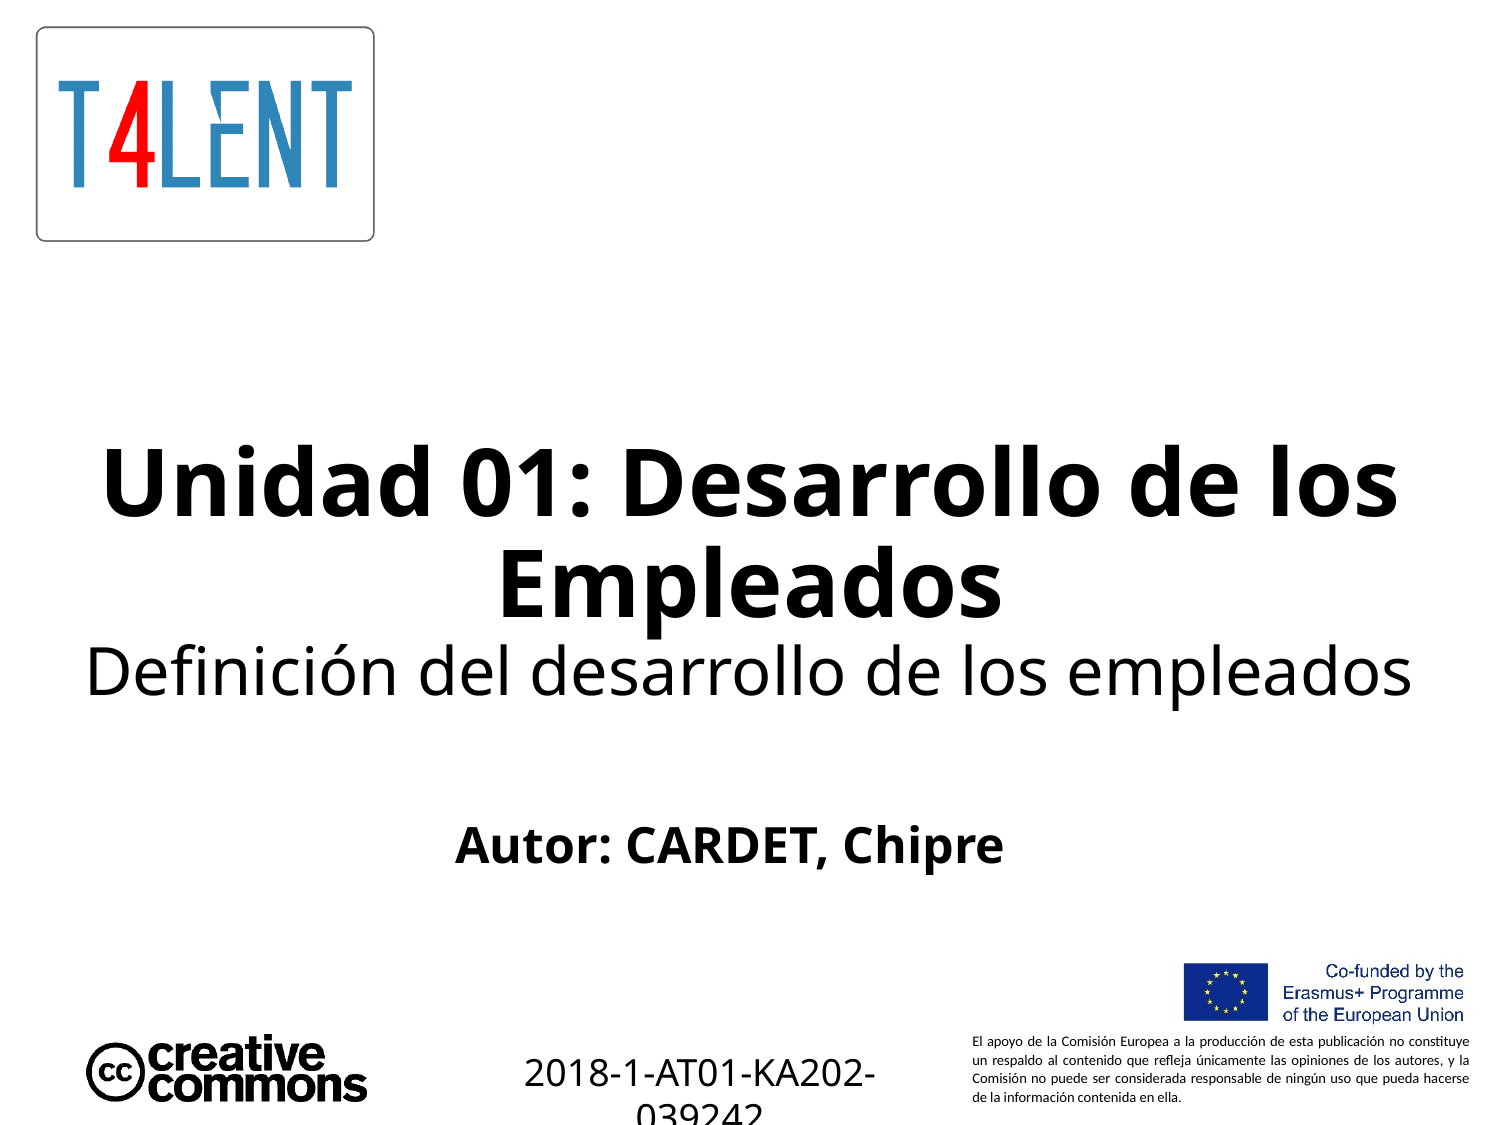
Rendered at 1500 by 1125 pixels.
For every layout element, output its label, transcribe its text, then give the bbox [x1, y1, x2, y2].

text_box 2018-1-AT01-KA202-039242 [454, 1040, 946, 1125]
picture [85, 1034, 367, 1102]
picture [35, 26, 375, 242]
subtitle Autor: CARDET, Chipre [31, 805, 1430, 936]
picture [1166, 958, 1478, 1026]
title Unidad 01: Desarrollo de los Empleados Definición del desarrollo de los empleados [51, 268, 1449, 725]
